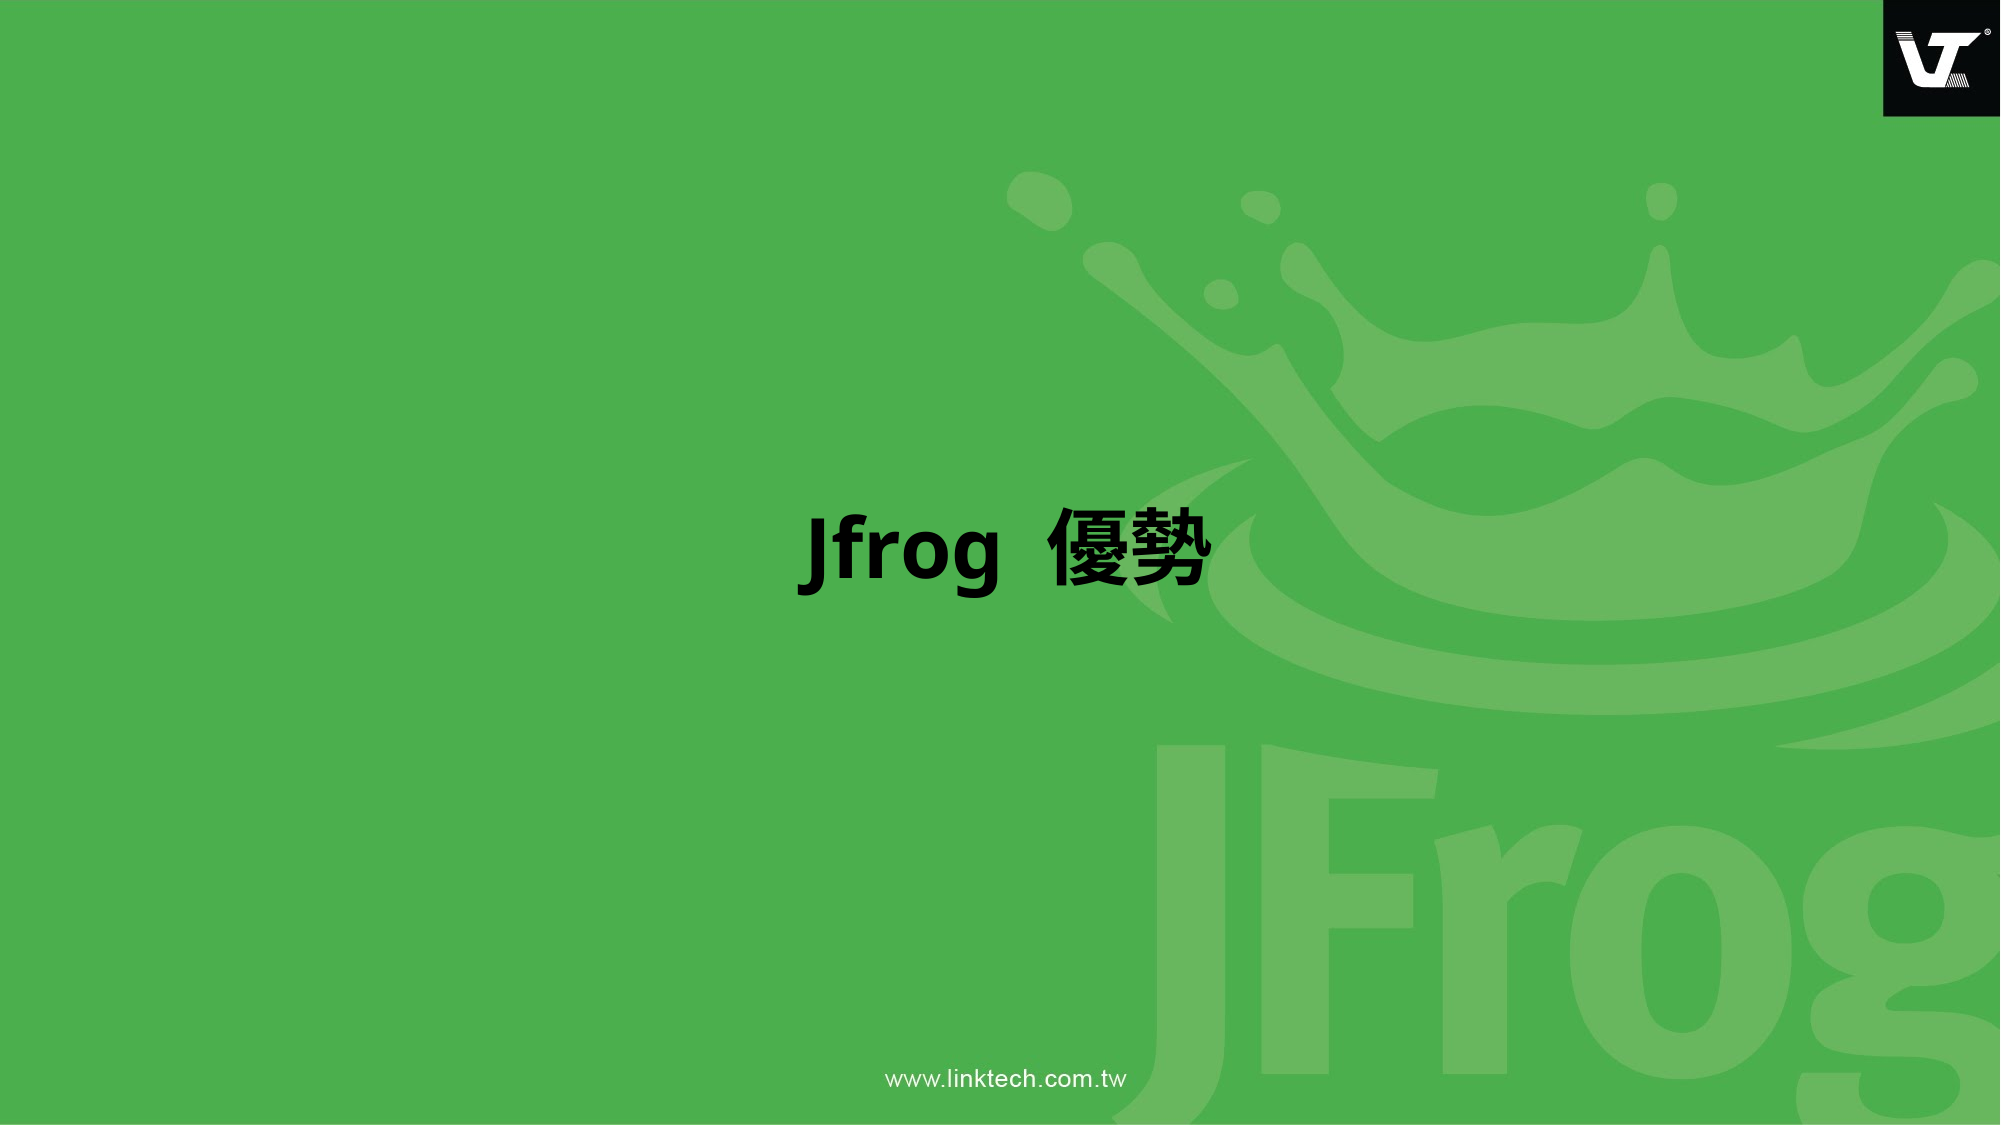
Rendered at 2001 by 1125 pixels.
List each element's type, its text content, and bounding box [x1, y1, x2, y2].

picture [0, 0, 2001, 1125]
title Jfrog 優勢 [300, 176, 1736, 928]
